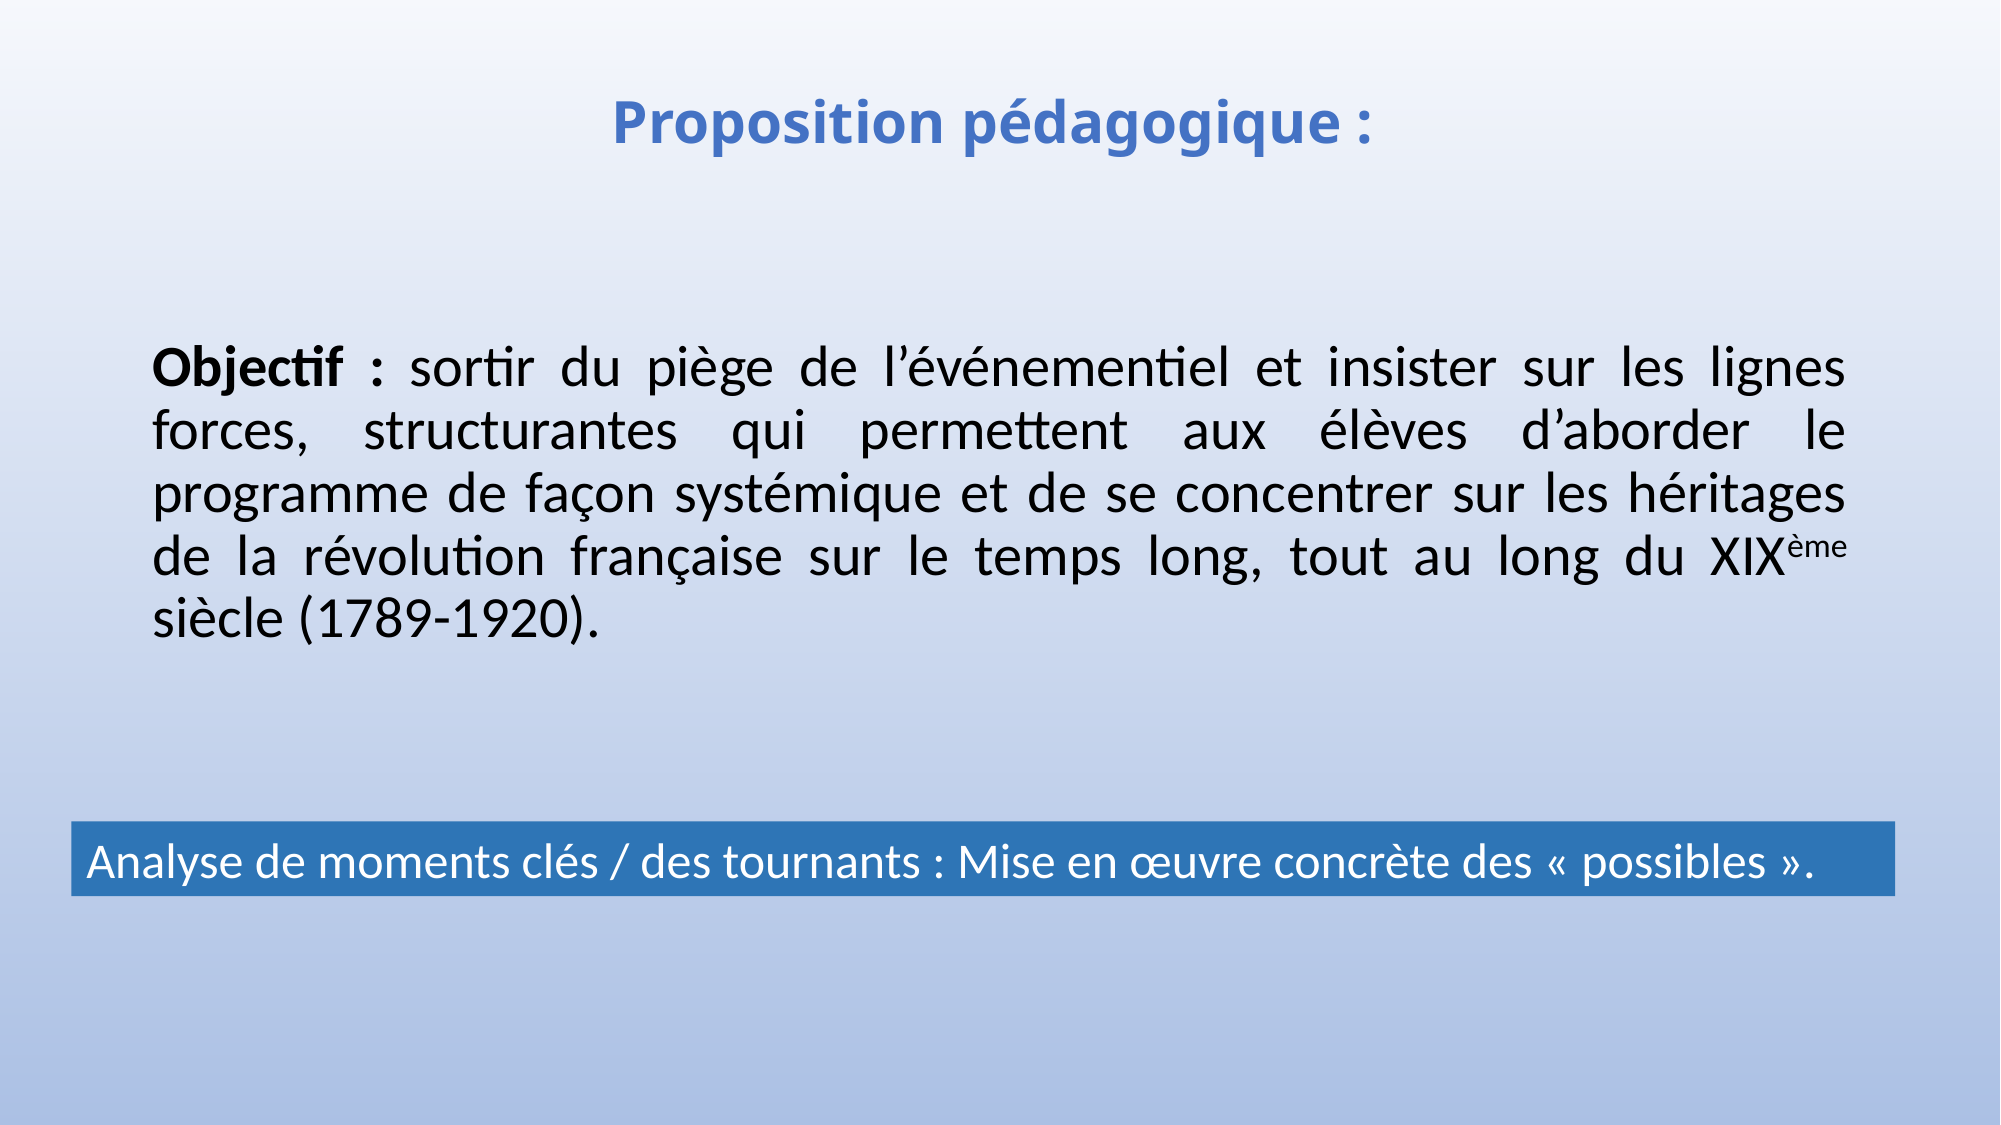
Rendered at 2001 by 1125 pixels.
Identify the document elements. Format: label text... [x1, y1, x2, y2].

text_box Analyse de moments clés / des tournants : Mise en œuvre concrète des « possibles ». [71, 821, 1896, 897]
title Proposition pédagogique : [137, 52, 1863, 205]
list Objectif : sortir du piège de l’événementiel et insister sur les lignes forces, structurantes qui permettent aux élèves d’aborder le programme de façon systémique et de se concentrer sur les héritages de la révolution française sur le temps long, tout au long du XIXème siècle (1789-1920). [137, 238, 1863, 803]
